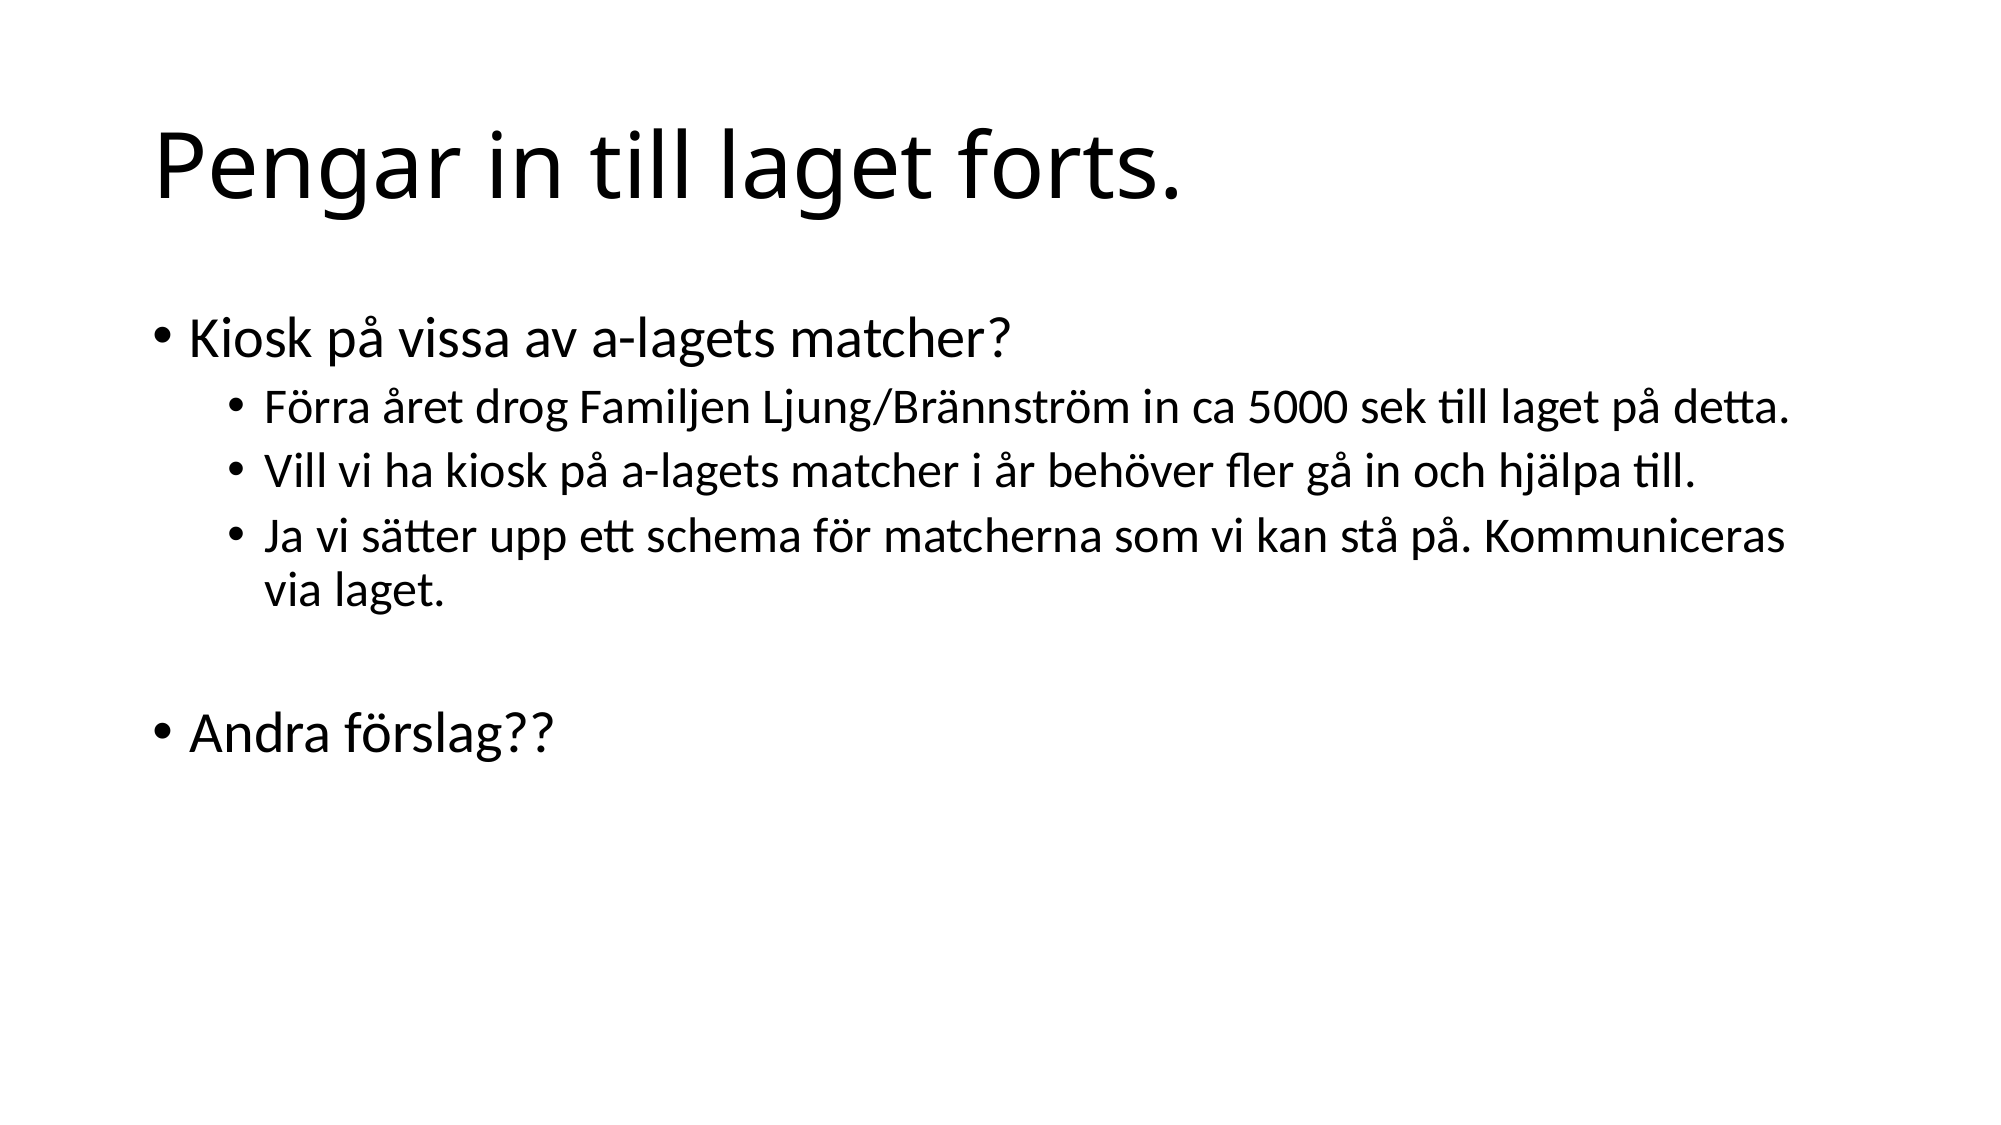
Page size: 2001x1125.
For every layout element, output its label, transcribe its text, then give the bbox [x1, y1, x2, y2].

title Pengar in till laget forts. [137, 59, 1863, 278]
list Kiosk på vissa av a-lagets matcher? Förra året drog Familjen Ljung/Brännström in ca 5000 sek till laget på detta. Vill vi ha kiosk på a-lagets matcher i år behöver fler gå in och hjälpa till. Ja vi sätter upp ett schema för matcherna som vi kan stå på. Kommuniceras via laget. Andra förslag?? [137, 299, 1863, 1014]
